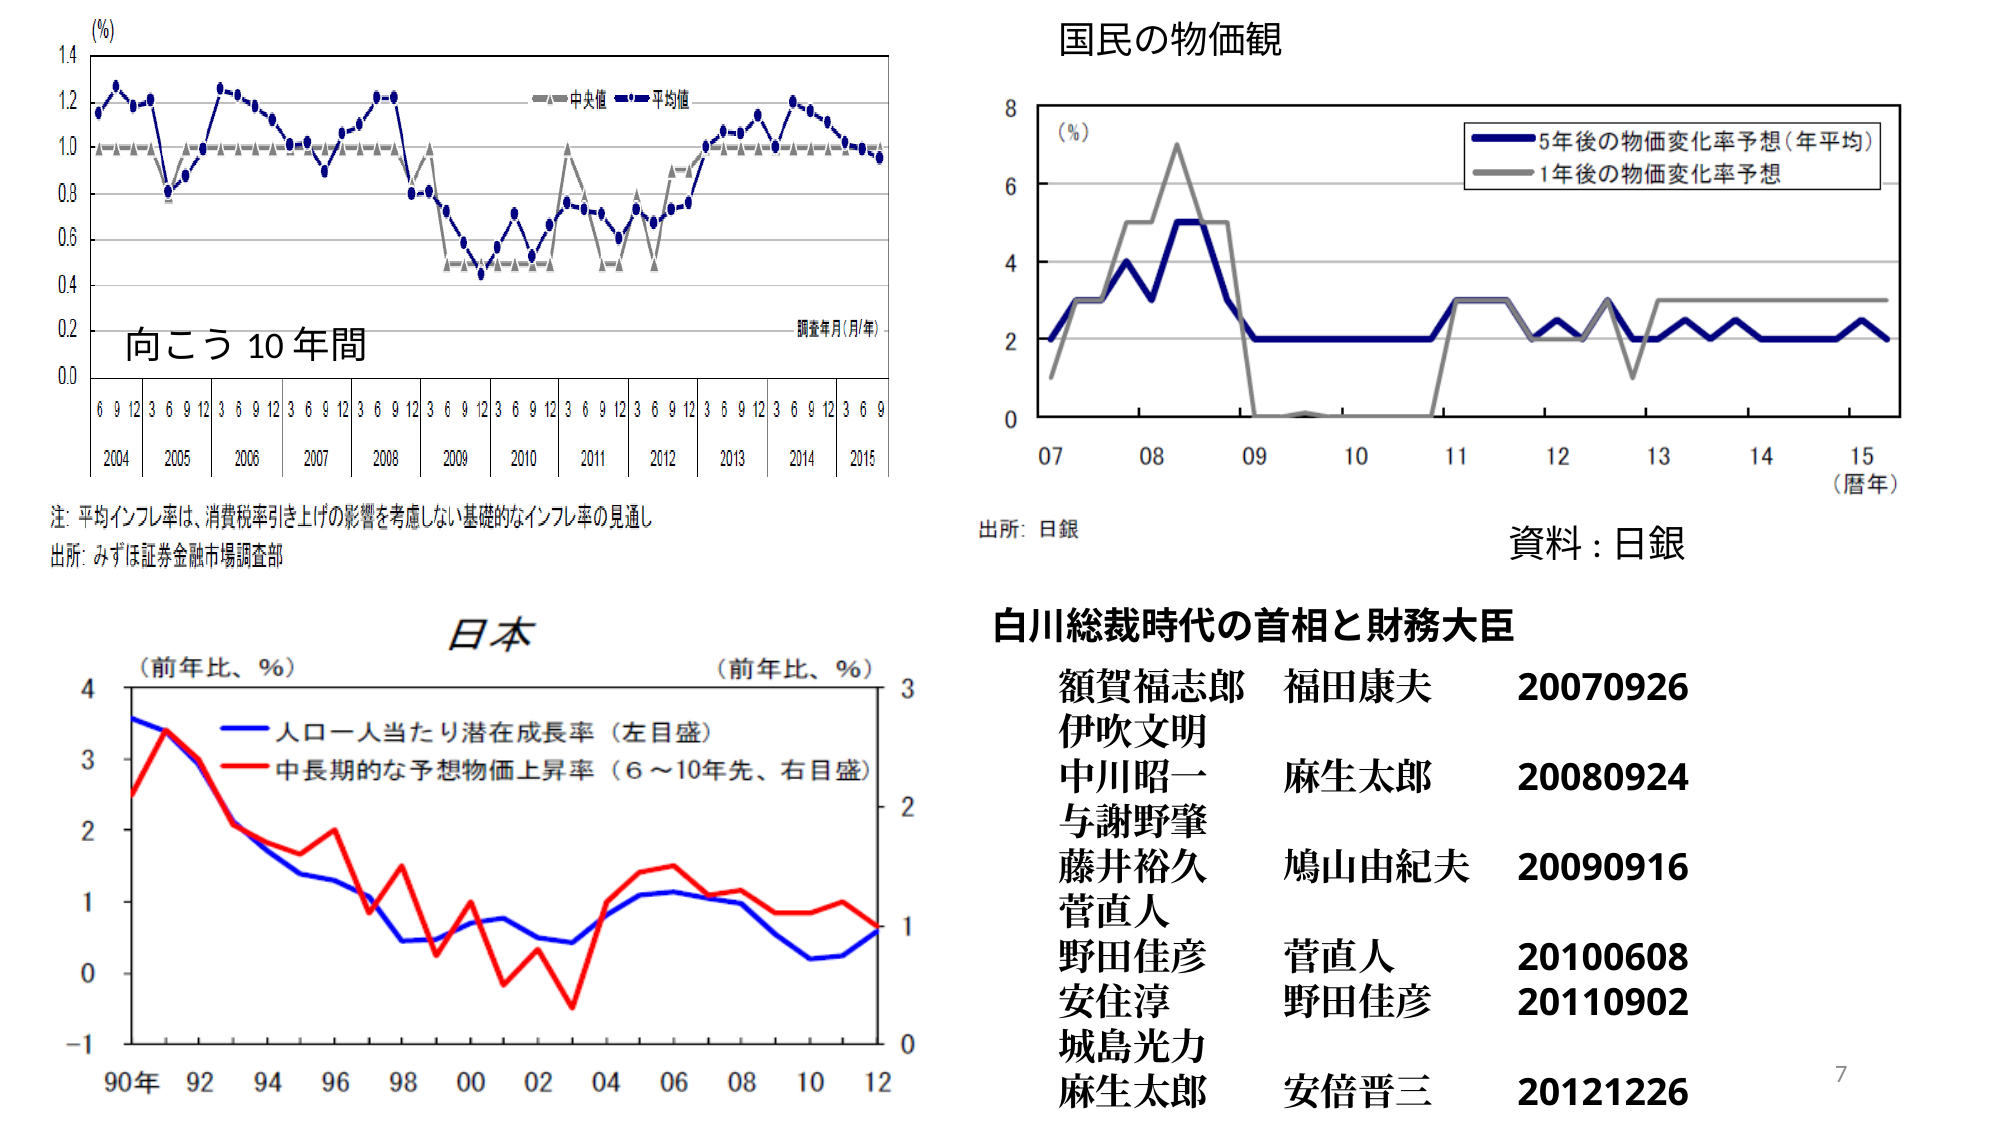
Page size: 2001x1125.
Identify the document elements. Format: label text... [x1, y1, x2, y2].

text_box 国民の物価観 [1043, 8, 1445, 69]
picture [0, 602, 956, 1125]
picture [40, 8, 903, 575]
text_box 額賀福志郎 福田康夫 20070926 伊吹文明 中川昭一 麻生太郎 20080924 与謝野肇 藤井裕久 鳩山由紀夫 20090916 菅直人 野田佳彦 菅直人 20100608 安住淳 野田佳彦 20110902 城島光力 麻生太郎 安倍晋三 20121226 [1043, 655, 2000, 1121]
text_box 資料:日銀 [1493, 541, 1720, 573]
picture [976, 86, 1912, 541]
text_box 白川総裁時代の首相と財務大臣 [976, 594, 1620, 655]
